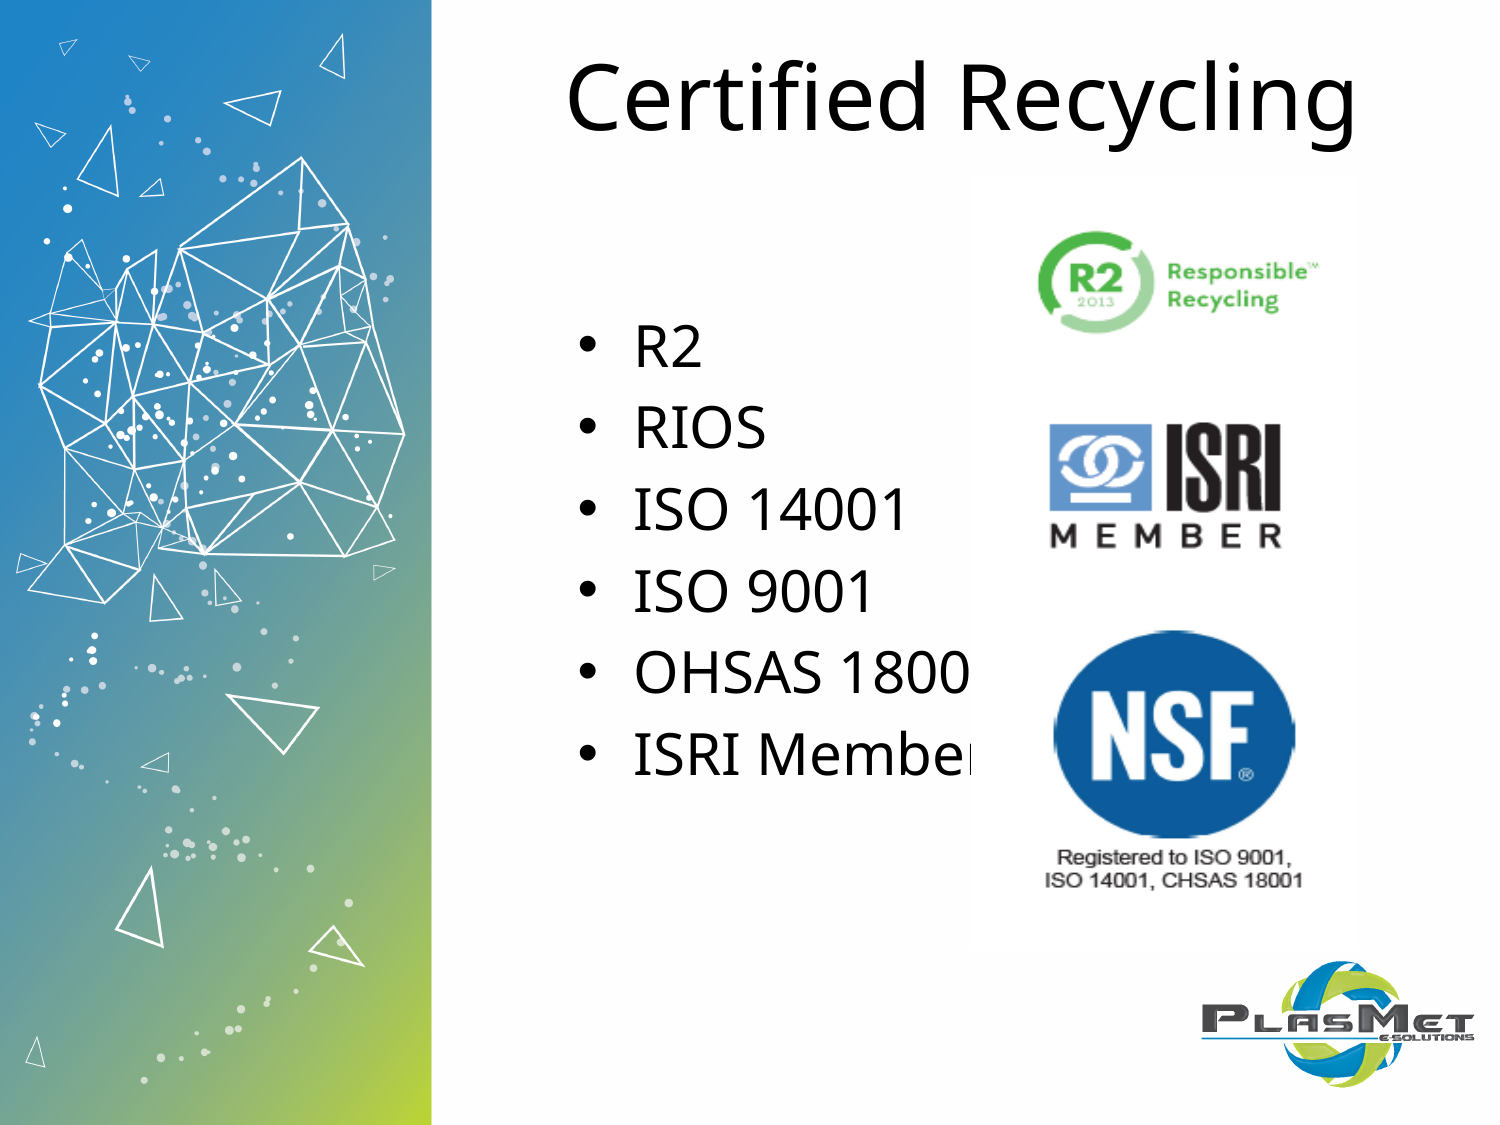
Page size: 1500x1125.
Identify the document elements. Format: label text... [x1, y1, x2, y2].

picture [0, 0, 1500, 1125]
list R2 RIOS ISO 14001 ISO 9001 OHSAS 18001 ISRI Member [562, 301, 1100, 989]
title Certified Recycling [425, 0, 1500, 188]
